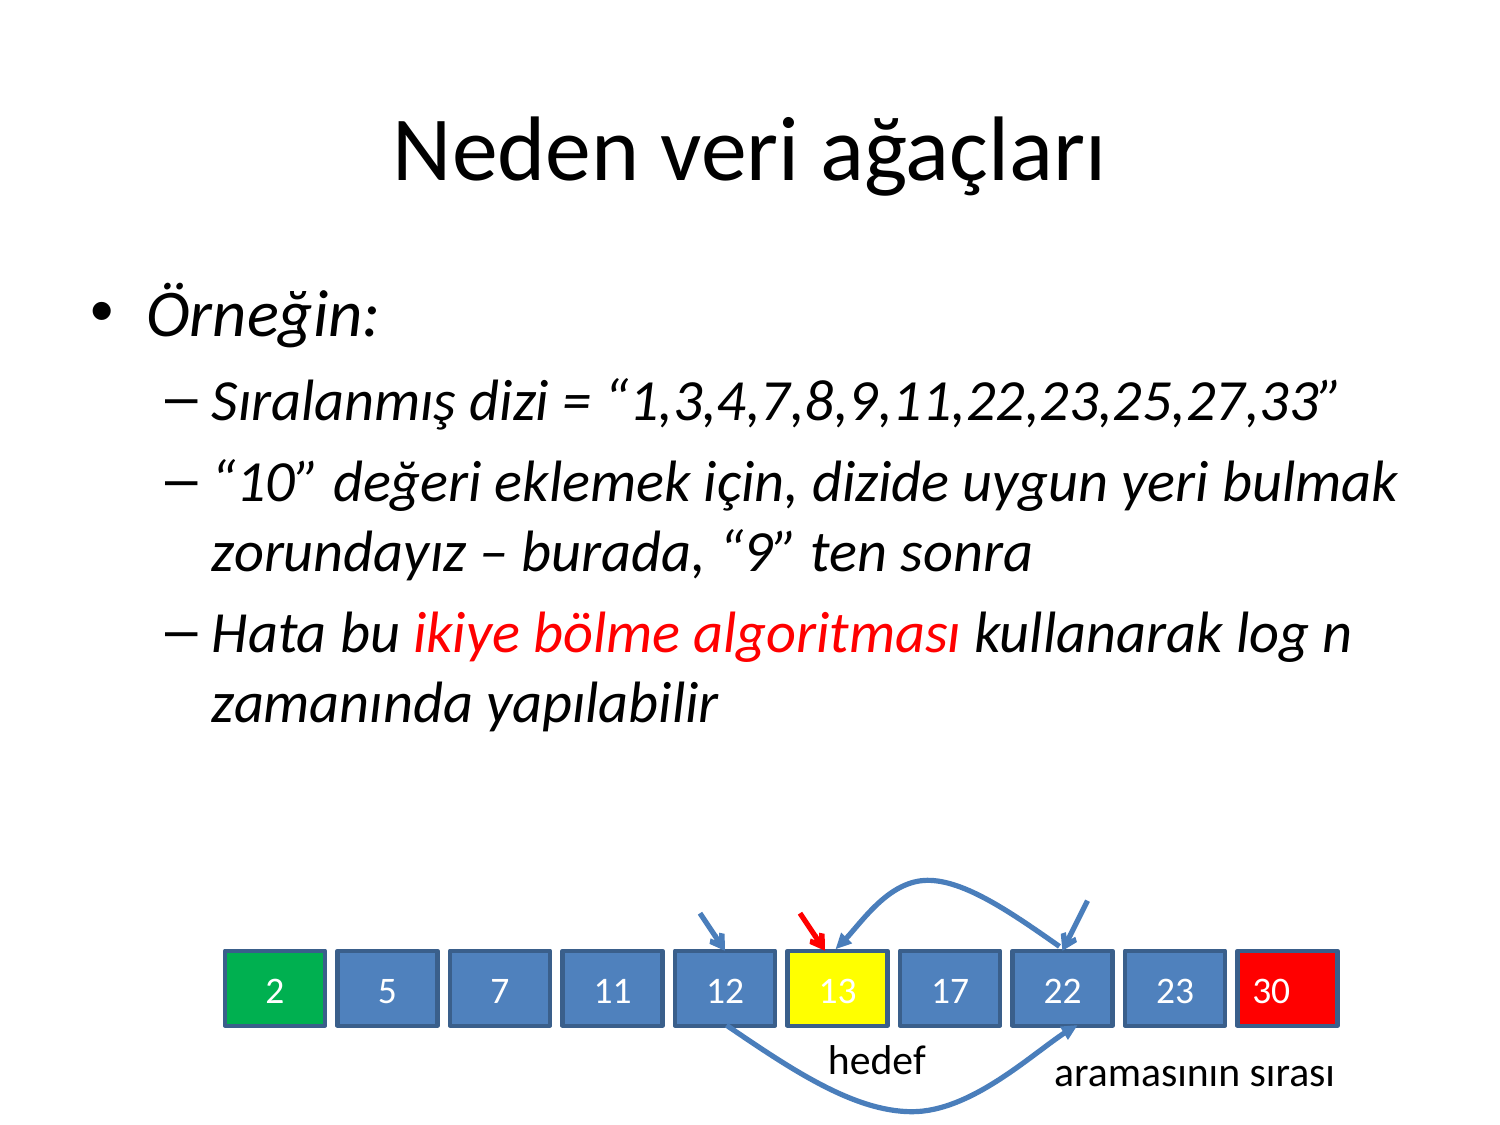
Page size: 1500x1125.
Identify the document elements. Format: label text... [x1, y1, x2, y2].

text_box aramasının sırası [1039, 1037, 1351, 1103]
title Neden veri ağaçları [75, 50, 1425, 238]
text_box 22 [1010, 949, 1115, 1028]
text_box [699, 912, 726, 951]
text_box 17 [898, 949, 1002, 1025]
list Örneğin: Sıralanmış dizi = “1,3,4,7,8,9,11,22,23,25,27,33” “10” değeri eklemek için, dizide uygun yeri bulmak zorundayız – burada, “9” ten sonra Hata bu ikiye bölme algoritması kullanarak log n zamanında yapılabilir [75, 262, 1425, 950]
text_box 11 [560, 949, 665, 1028]
text_box 30 [1235, 949, 1340, 1028]
text_box [726, 1024, 1078, 1113]
text_box 7 [448, 949, 552, 1028]
text_box hedef [813, 1082, 827, 1090]
text_box 13 [785, 949, 890, 1025]
text_box 23 [1123, 949, 1227, 1028]
text_box 5 [335, 949, 440, 1028]
text_box 2 [223, 949, 327, 1028]
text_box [1062, 900, 1088, 951]
text_box 12 [673, 949, 777, 1028]
text_box [835, 879, 1057, 950]
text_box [799, 912, 826, 951]
